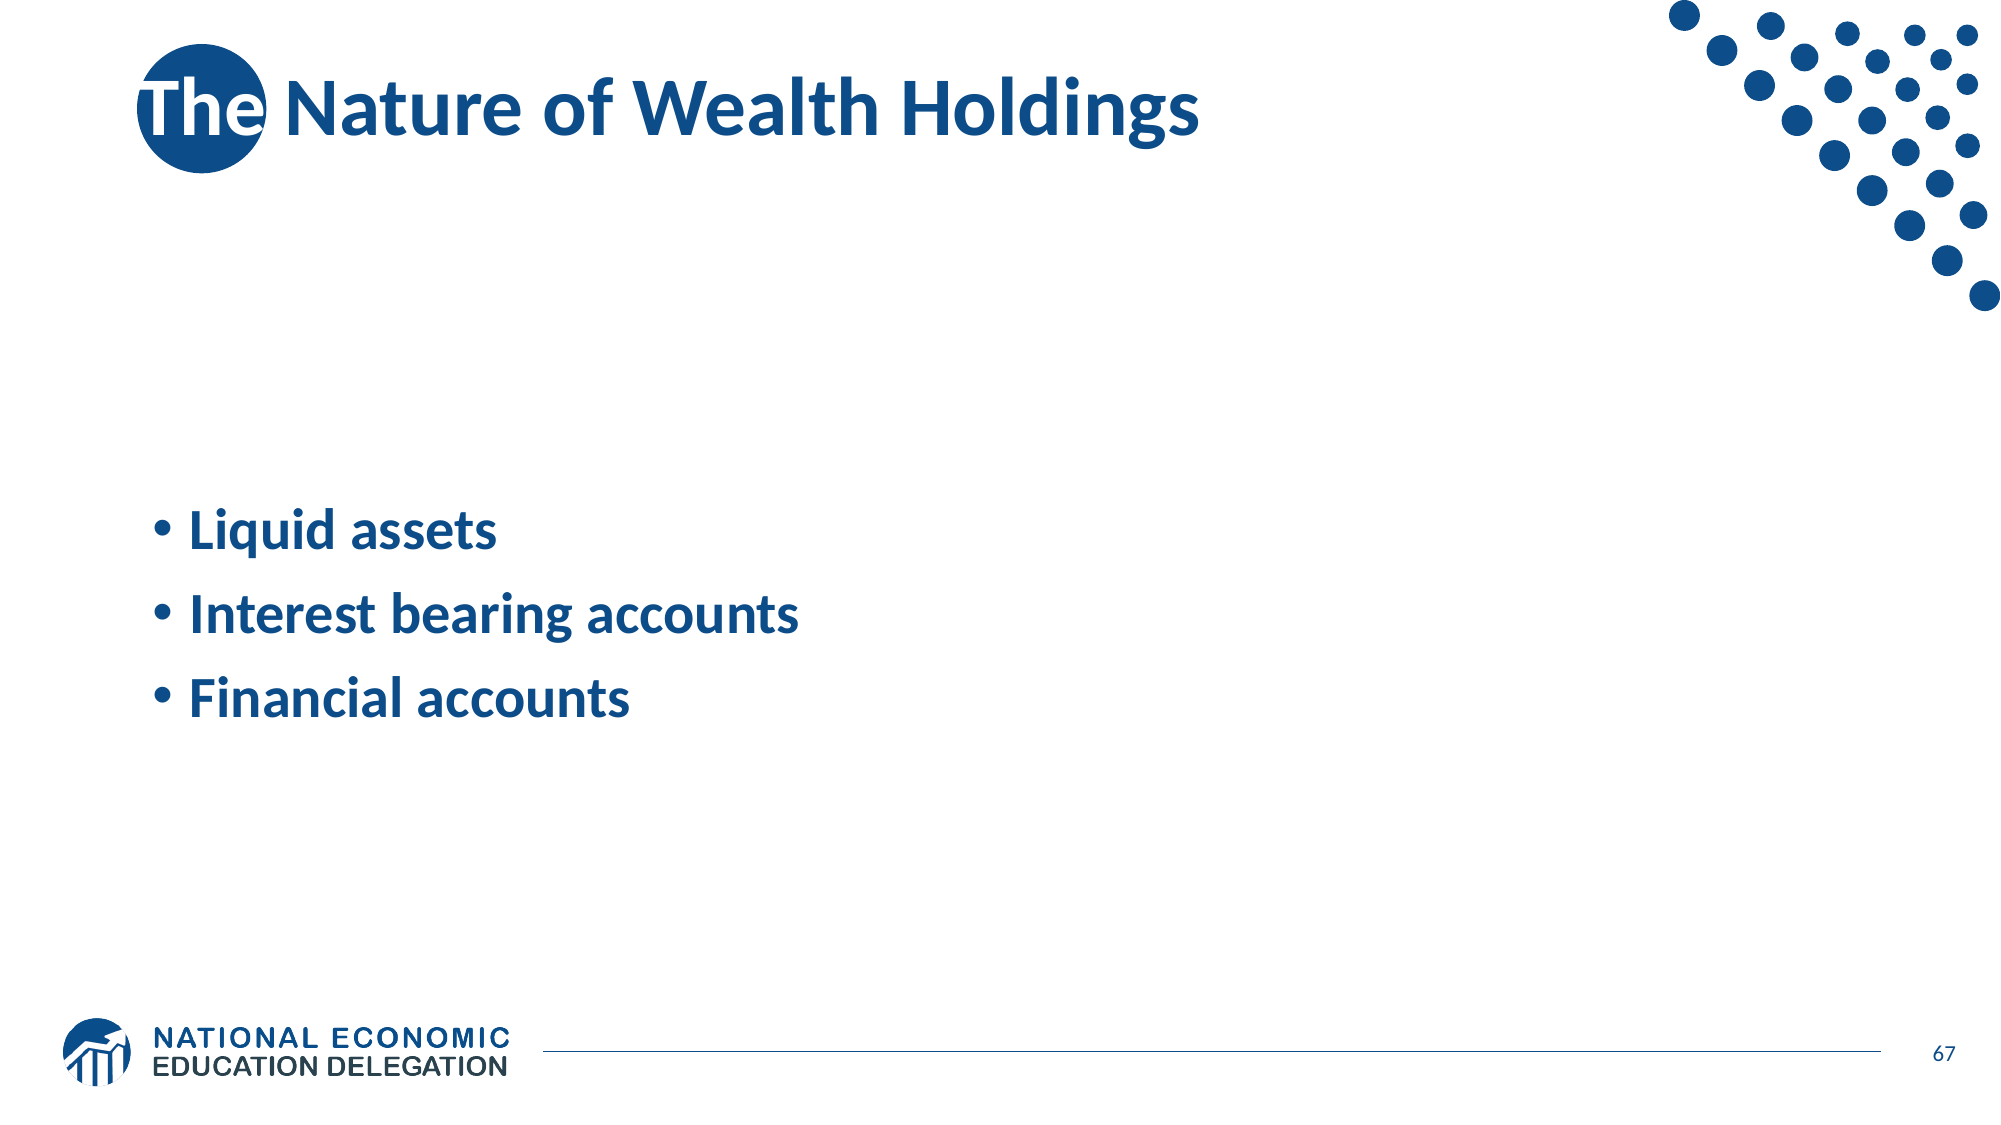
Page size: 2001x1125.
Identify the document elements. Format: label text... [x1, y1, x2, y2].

picture [55, 1013, 520, 1091]
slide_number 67 [1521, 1022, 1972, 1082]
list Liquid assets Interest bearing accounts Financial accounts [137, 257, 1863, 972]
title The Nature of Wealth Holdings [123, 0, 1849, 218]
